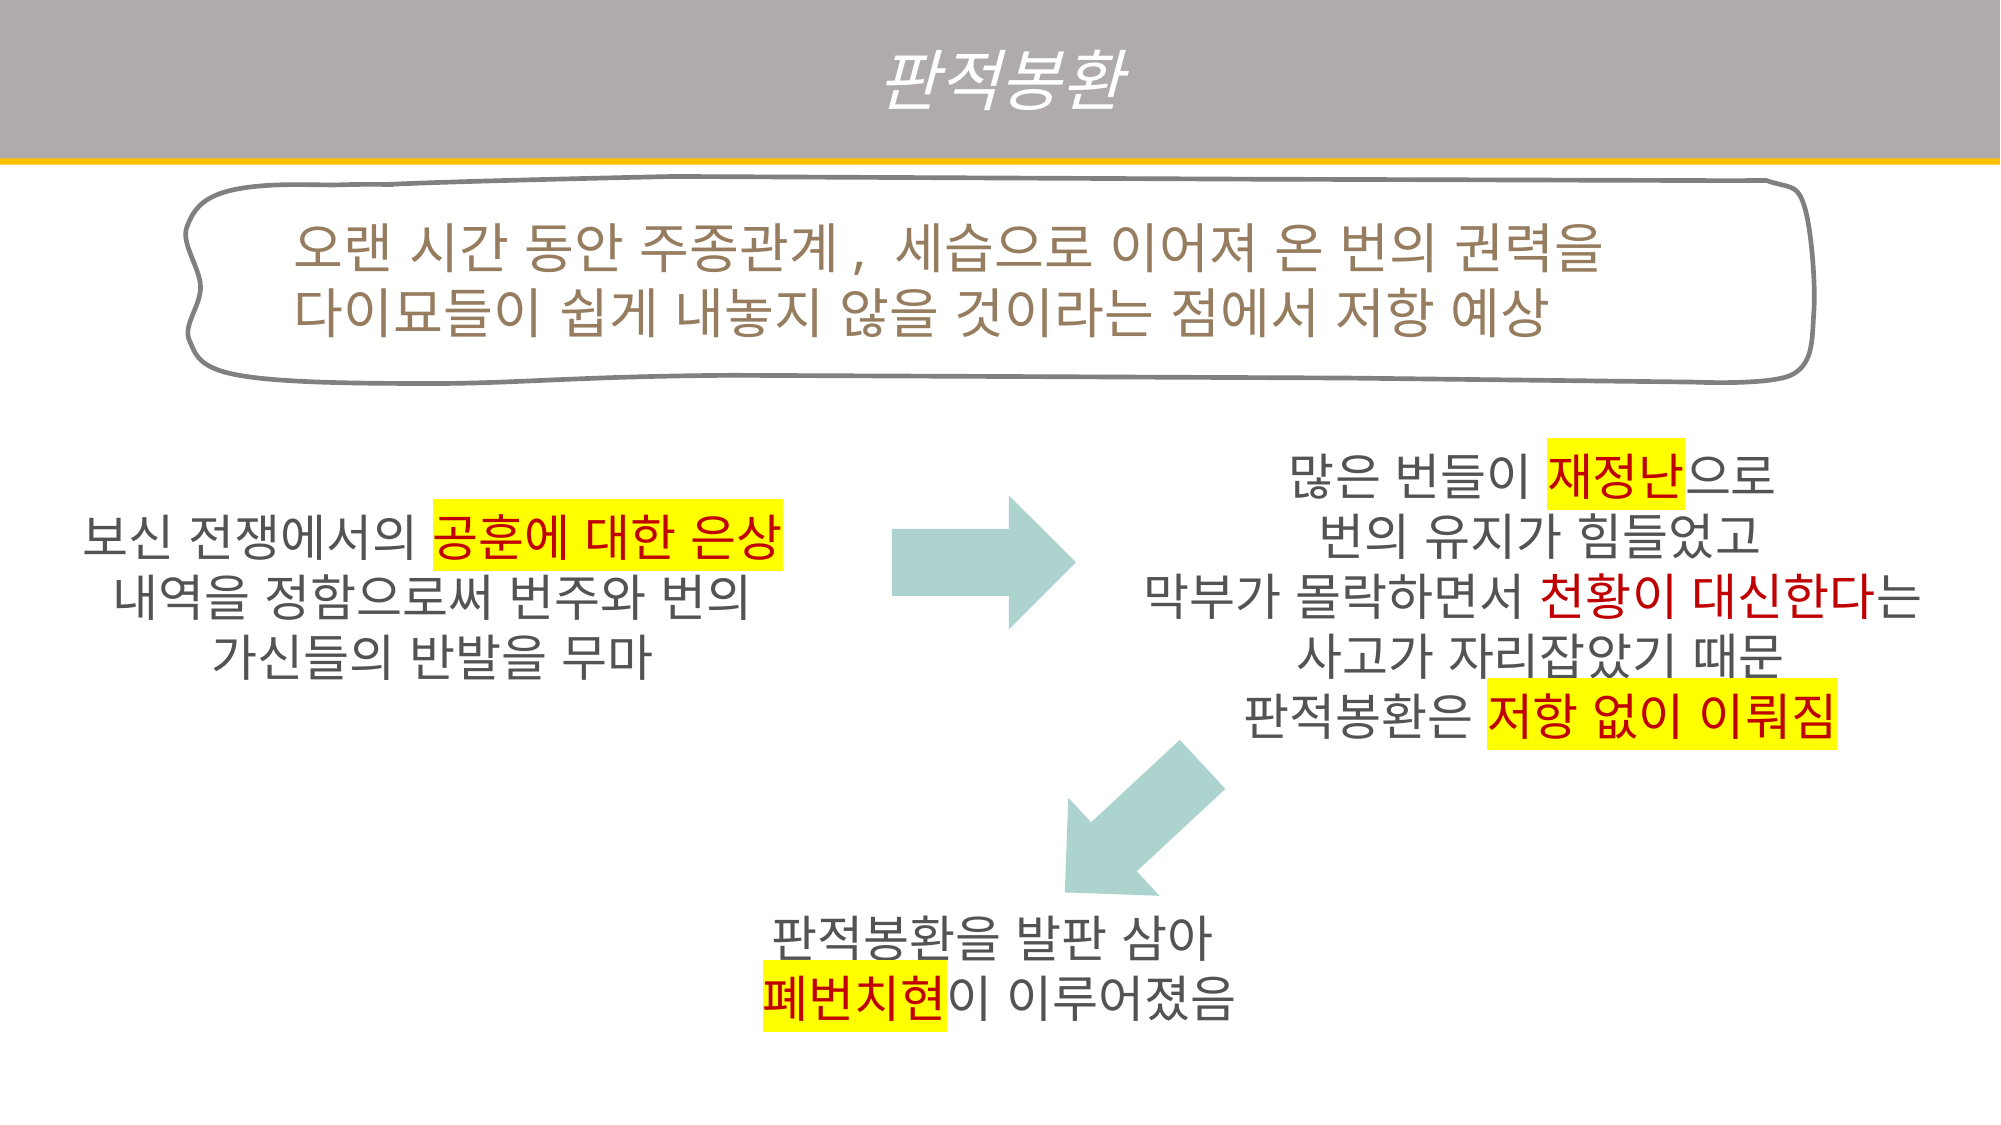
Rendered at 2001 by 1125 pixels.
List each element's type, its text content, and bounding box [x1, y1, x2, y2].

text_box 보신 전쟁에서의 공훈에 대한 은상 내역을 정함으로써 번주와 번의 가신들의 반발을 무마 [21, 498, 845, 694]
text_box [184, 175, 1816, 385]
text_box 판적봉환 [0, 0, 2000, 159]
text_box [890, 492, 1078, 632]
text_box 많은 번들이 재정난으로 번의 유지가 힘들었고 막부가 몰락하면서 천황이 대신한다는 사고가 자리잡았기 때문 판적봉환은 저항 없이 이뤄짐 [1094, 438, 1986, 754]
text_box 오랜 시간 동안 주종관계, 세습으로 이어져 온 번의 권력을 다이묘들이 쉽게 내놓지 않을 것이라는 점에서 저항 예상 [279, 206, 1721, 352]
text_box 판적봉환을 발판 삼아 폐번치현이 이루어졌음 [432, 900, 1568, 1035]
text_box [1063, 738, 1227, 897]
